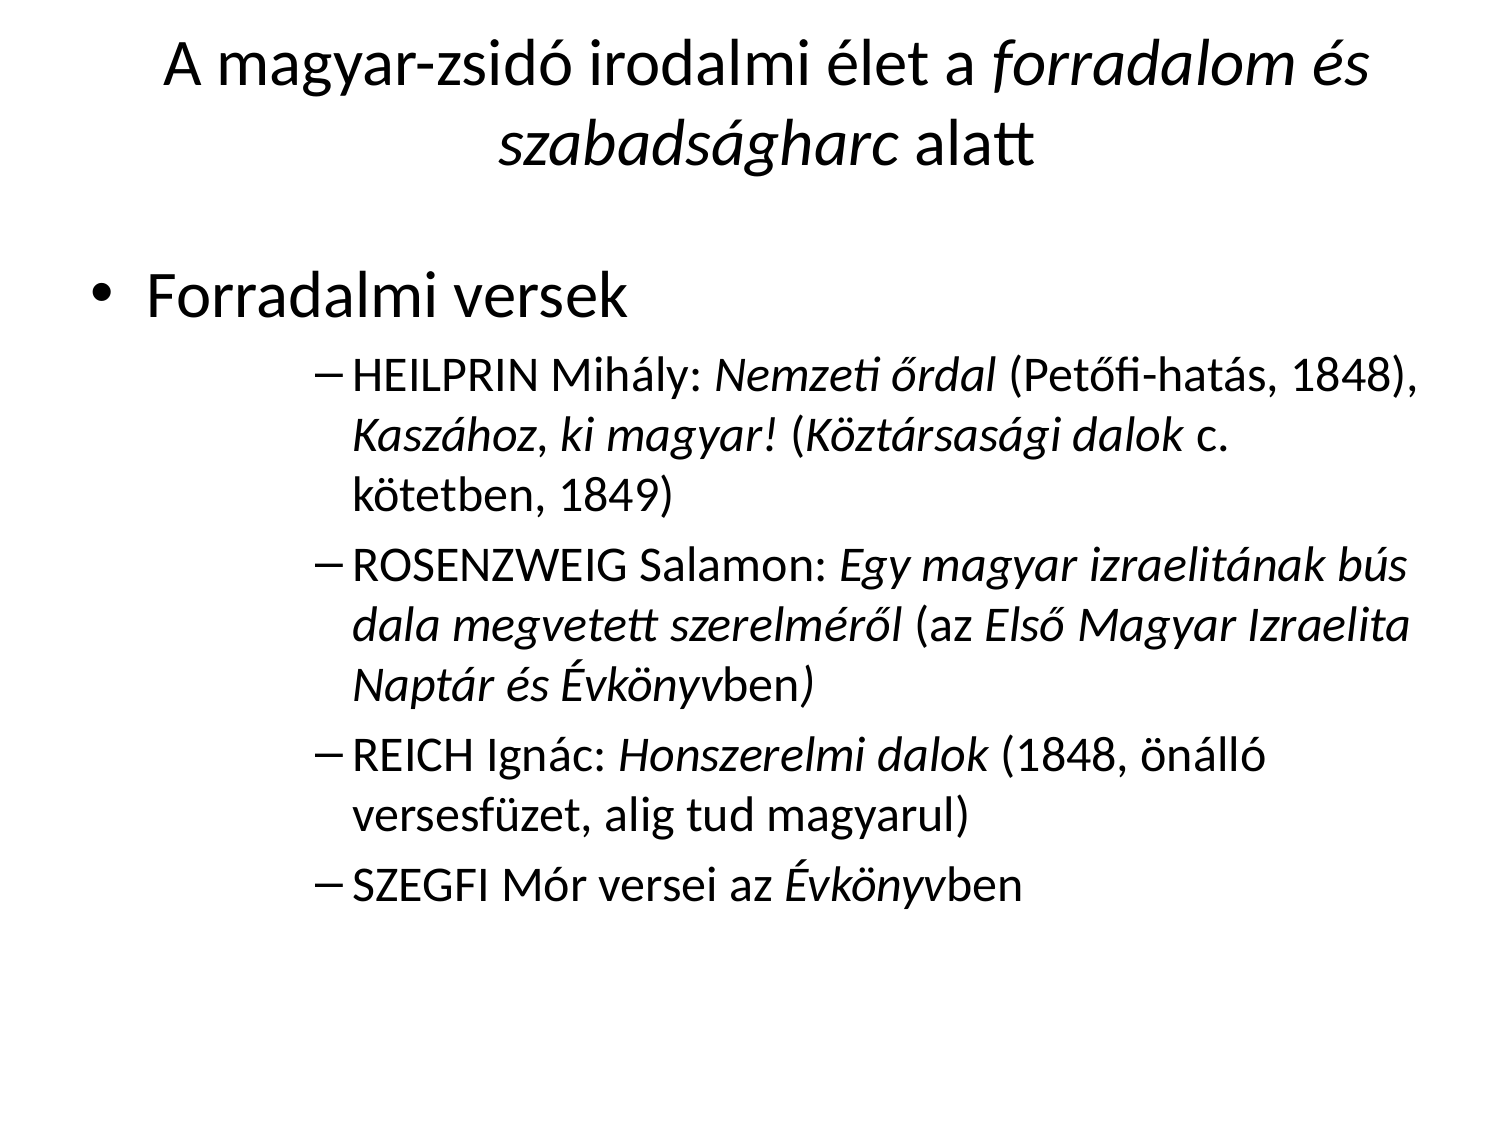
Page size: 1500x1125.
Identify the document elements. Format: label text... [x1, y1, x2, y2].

title A magyar-zsidó irodalmi élet a forradalom és szabadságharc alatt [75, 45, 1459, 233]
list Forradalmi versek Heilprin Mihály: Nemzeti őrdal (Petőfi-hatás, 1848), Kaszához, ki magyar! (Köztársasági dalok c. kötetben, 1849) Rosenzweig Salamon: Egy magyar izraelitának bús dala megvetett szerelméről (az Első Magyar Izraelita Naptár és Évkönyvben) Reich Ignác: Honszerelmi dalok (1848, önálló versesfüzet, alig tud magyarul) Szegfi Mór versei az Évkönyvben [75, 243, 1447, 1005]
